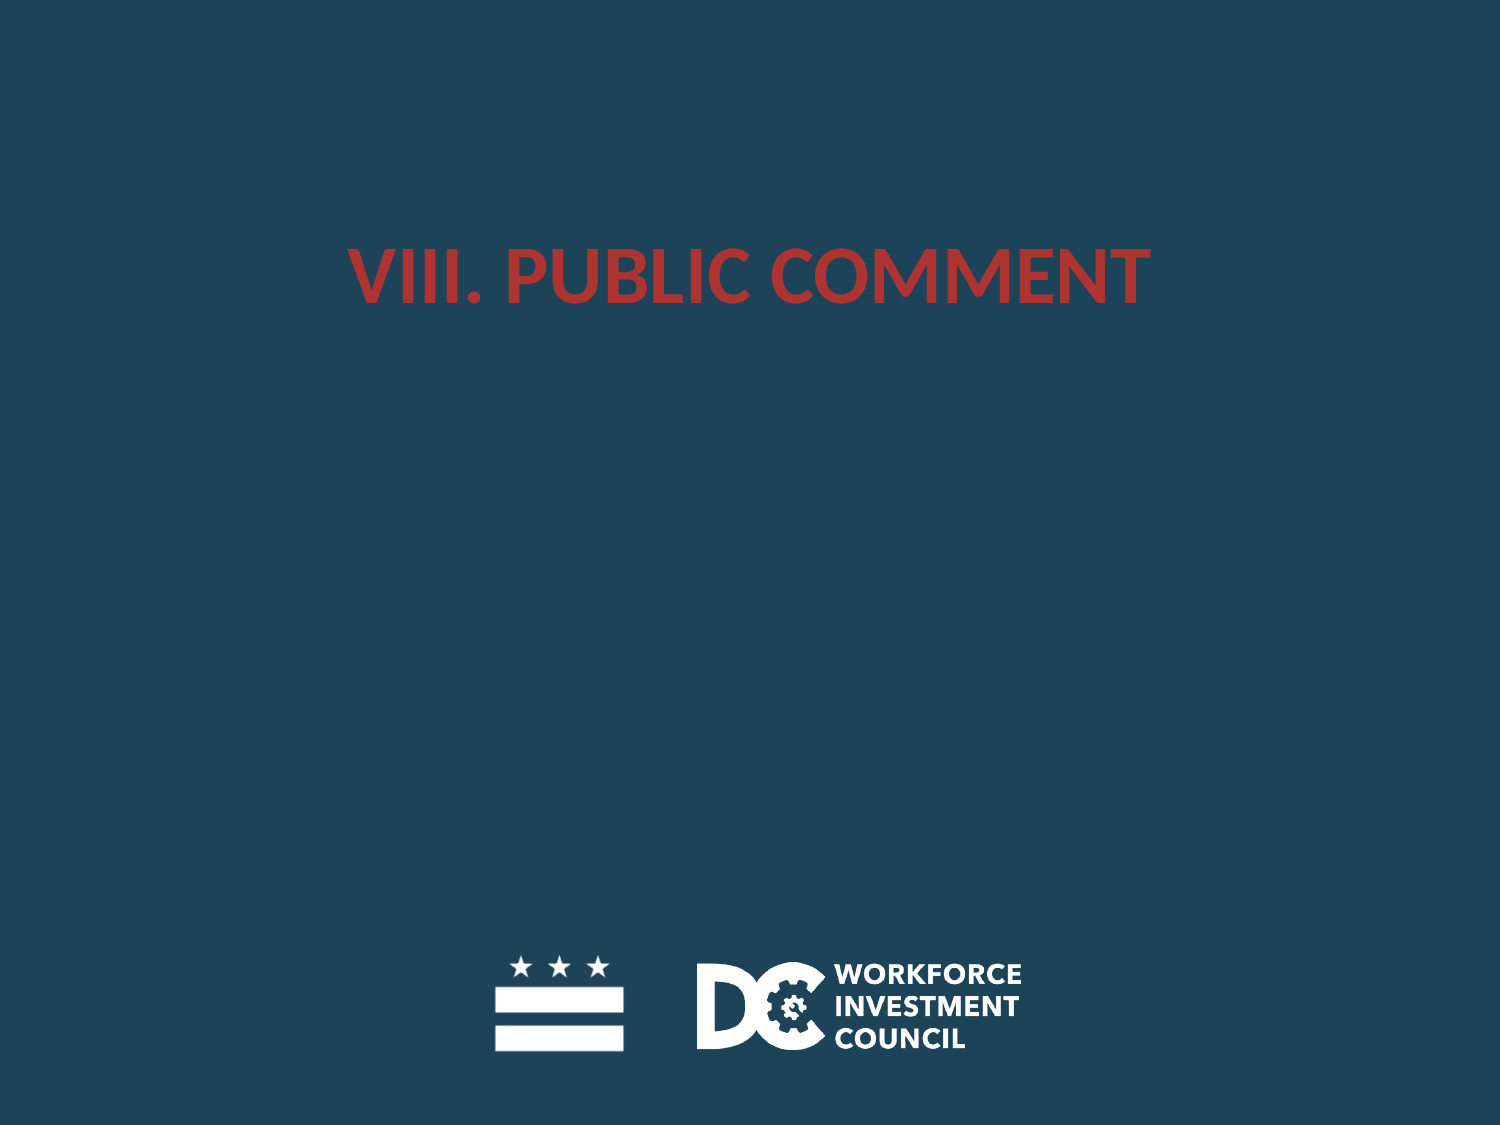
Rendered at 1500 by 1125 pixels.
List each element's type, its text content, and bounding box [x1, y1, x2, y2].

picture [697, 962, 1021, 1050]
text_box VIII. PUBLIC COMMENT [0, 212, 1500, 328]
